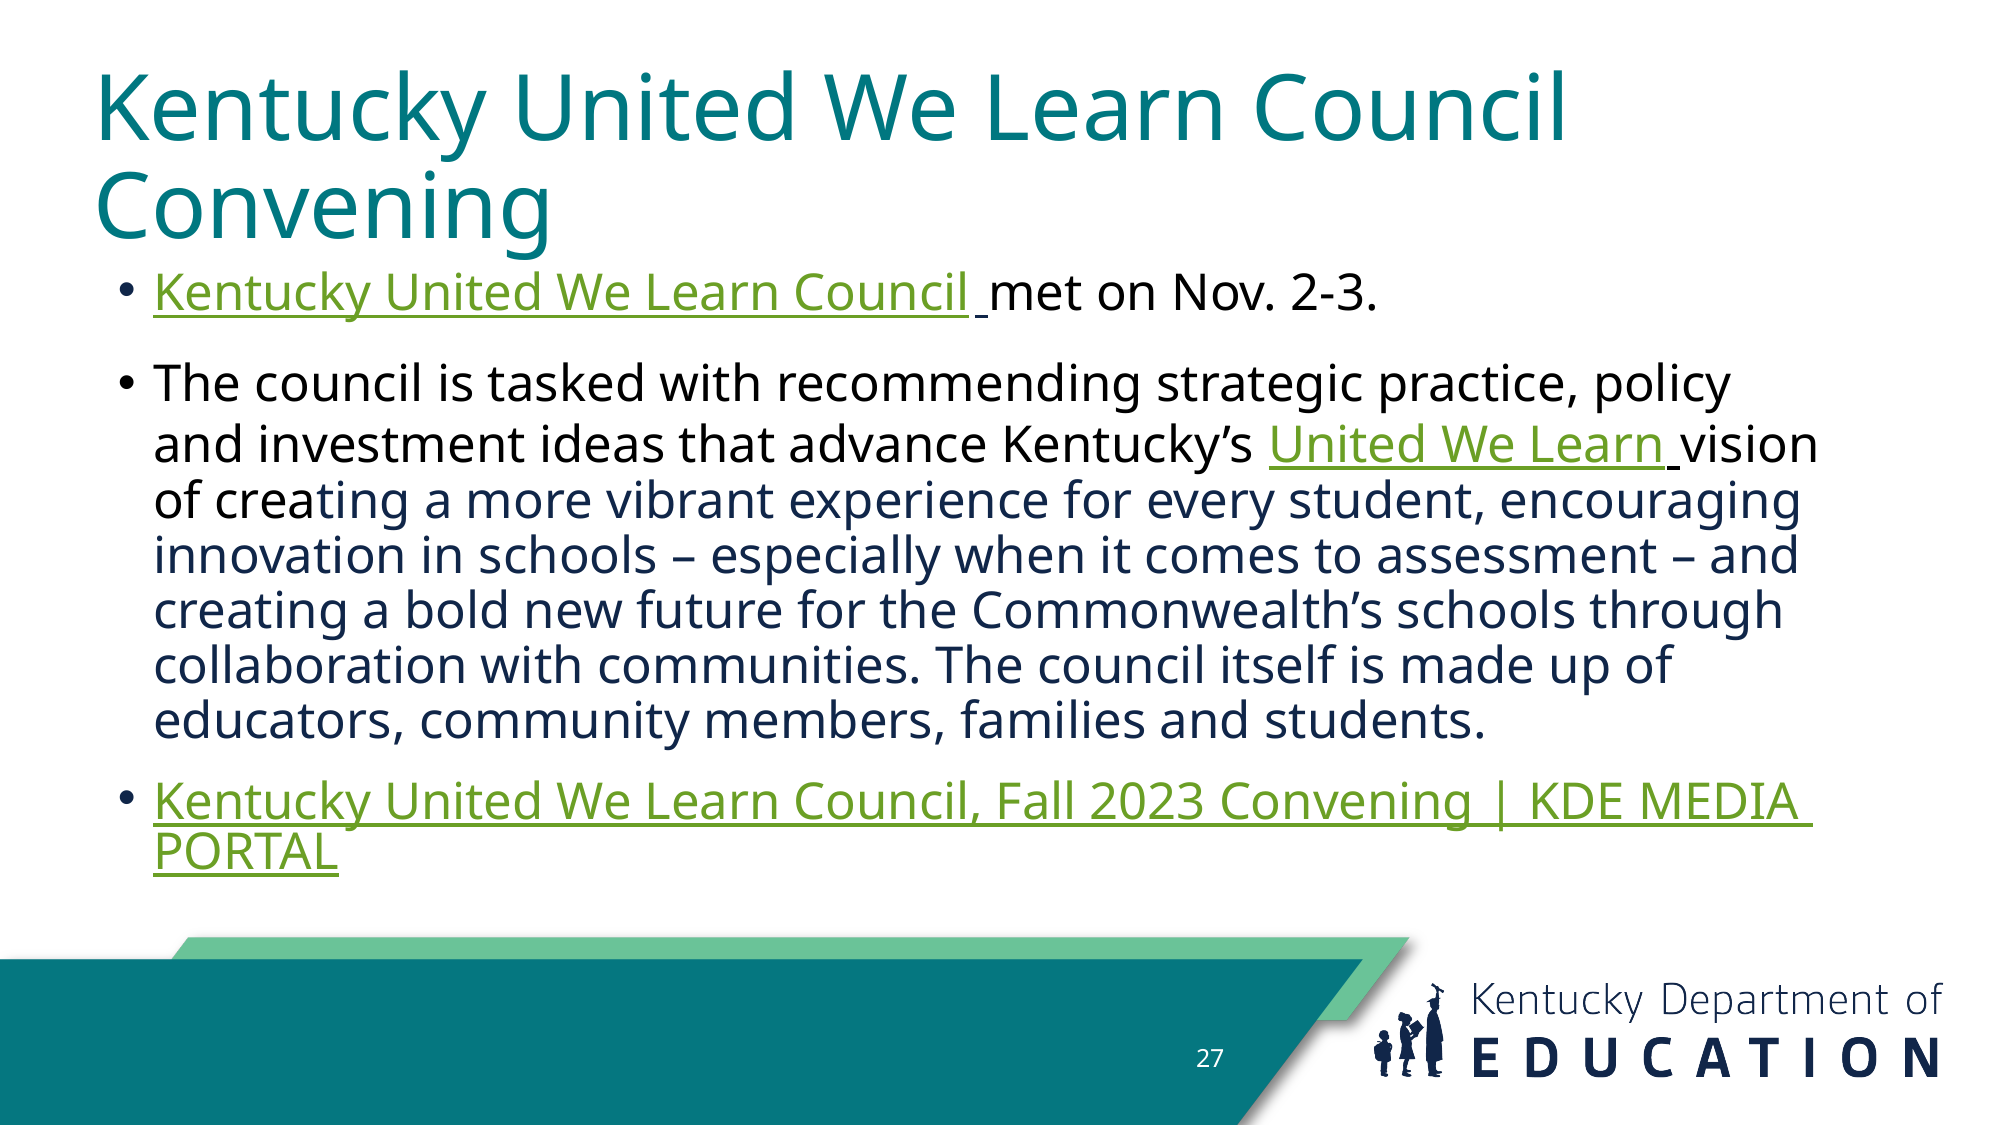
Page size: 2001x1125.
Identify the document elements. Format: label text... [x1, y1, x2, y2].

title Kentucky United We Learn Council Convening [78, 51, 1951, 269]
picture [0, 0, 2001, 1125]
text_box 27 [789, 1035, 1240, 1095]
list Kentucky United We Learn Council met on Nov. 2-3. The council is tasked with recommending strategic practice, policy and investment ideas that advance Kentucky’s United We Learn vision of creating a more vibrant experience for every student, encouraging innovation in schools – especially when it comes to assessment – and creating a bold new future for the Commonwealth’s schools through collaboration with communities. The council itself is made up of educators, community members, families and students. Kentucky United We Learn Council, Fall 2023 Convening | KDE MEDIA PORTAL [102, 253, 1839, 887]
